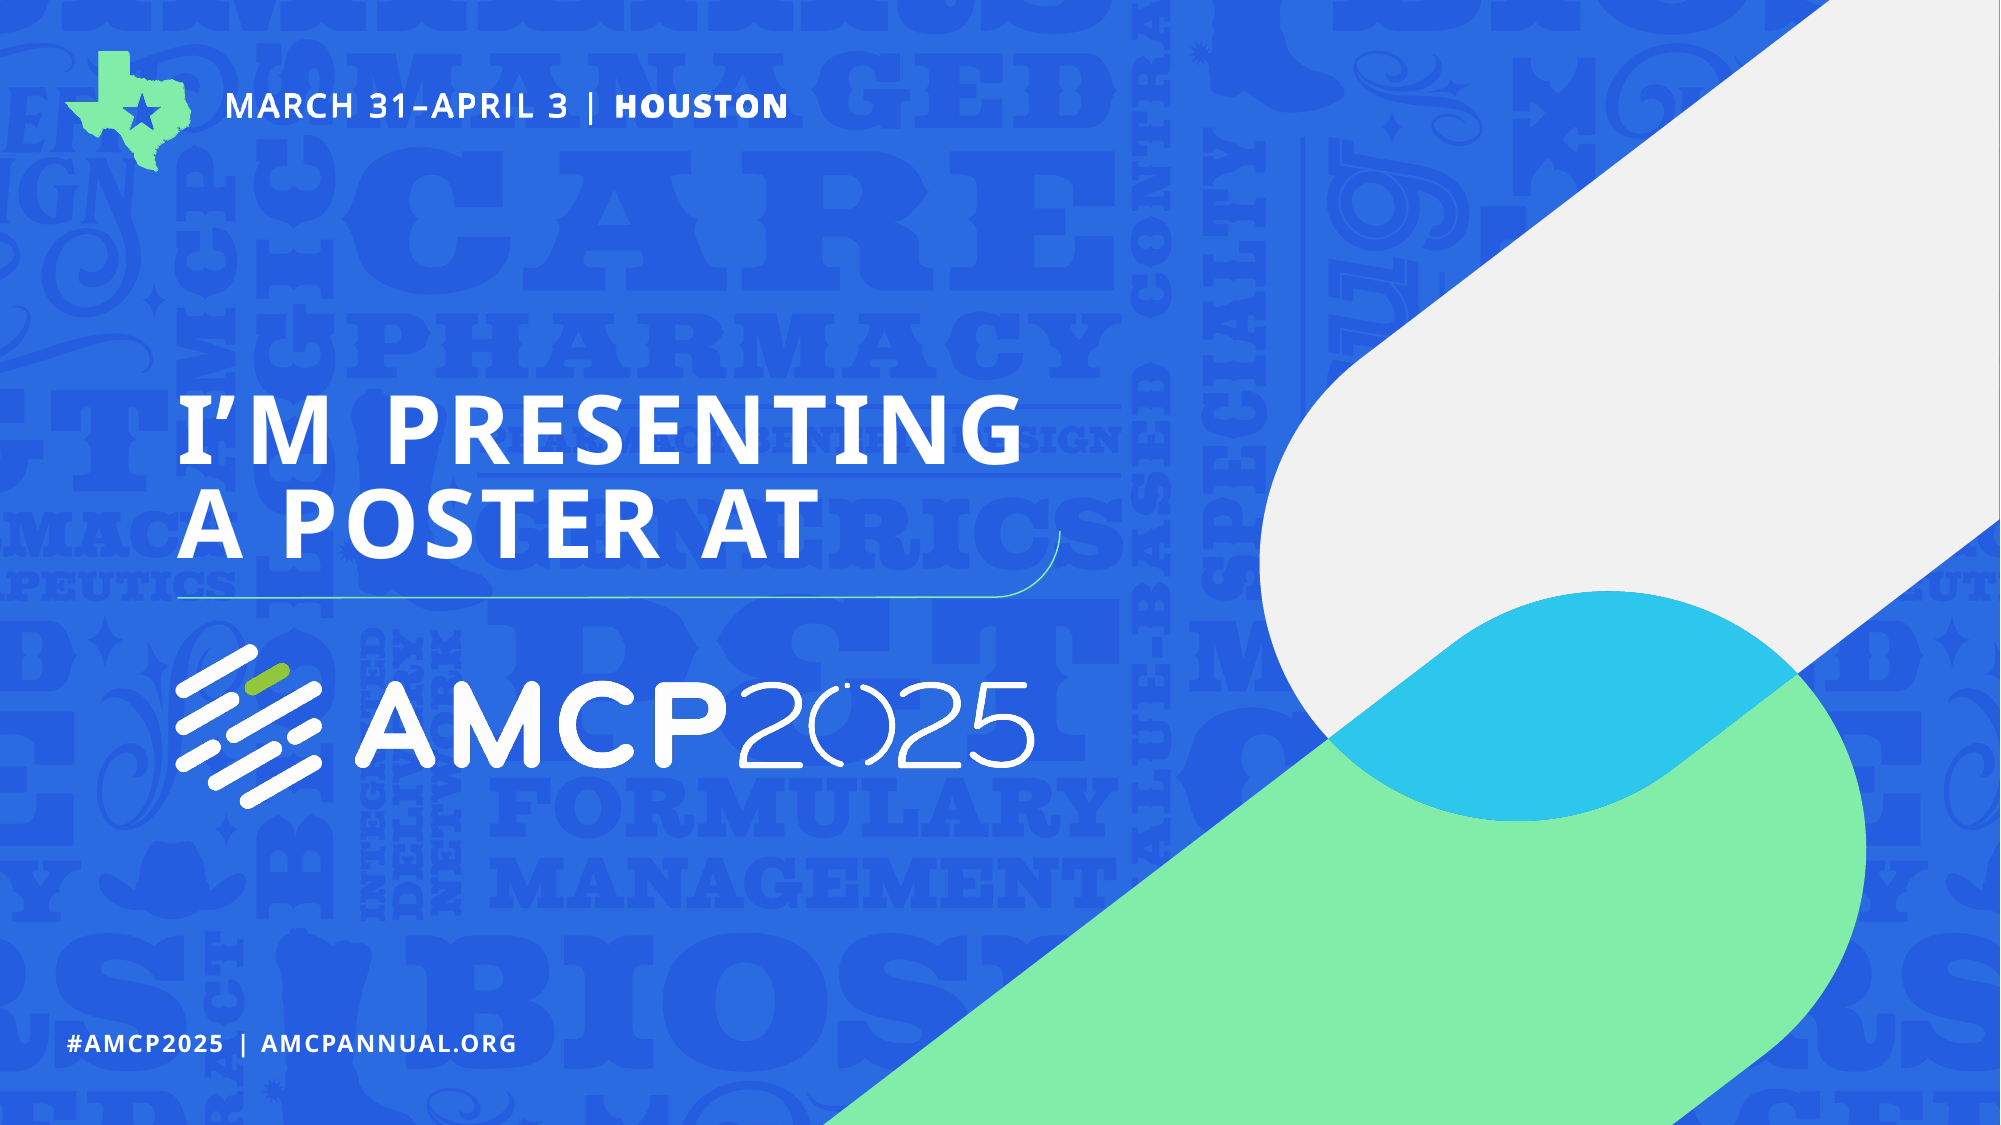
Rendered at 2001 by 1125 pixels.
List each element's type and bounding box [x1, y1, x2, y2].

text_box [227, 92, 786, 126]
picture [0, 0, 2000, 1125]
